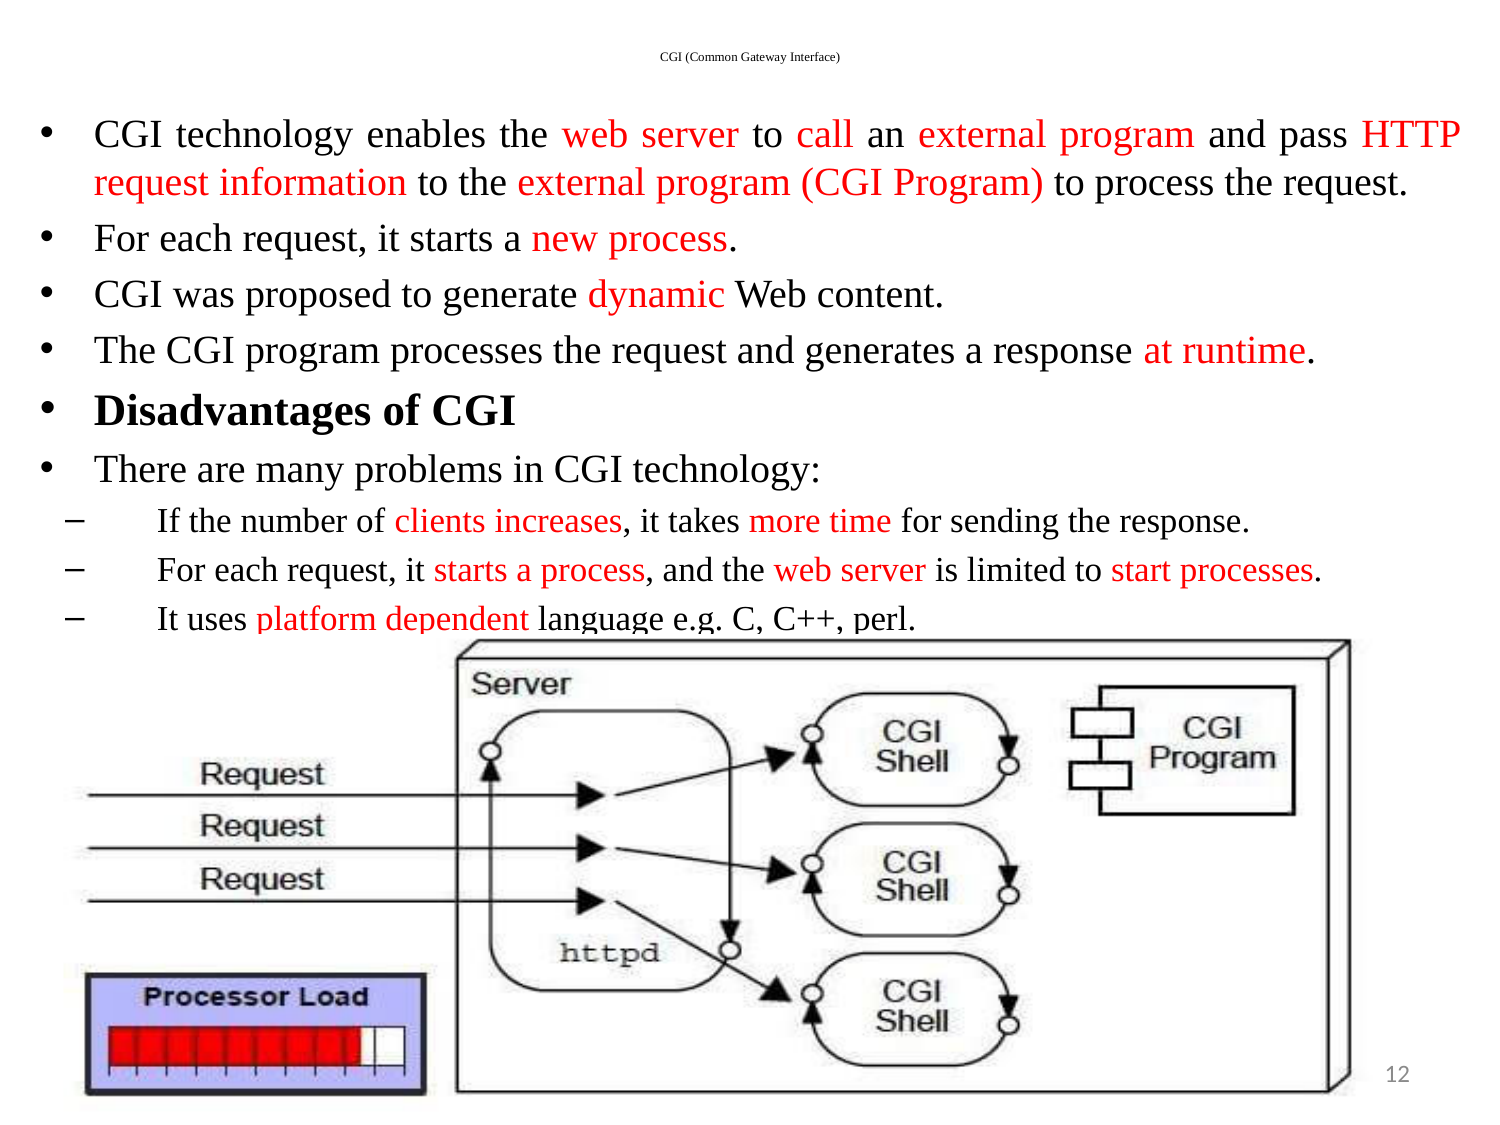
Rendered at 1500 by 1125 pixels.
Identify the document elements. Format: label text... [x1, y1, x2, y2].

list CGI technology enables the web server to call an external program and pass HTTP request information to the external program (CGI Program) to process the request. For each request, it starts a new process. CGI was proposed to generate dynamic Web content. The CGI program processes the request and generates a response at runtime. Disadvantages of CGI There are many problems in CGI technology: If the number of clients increases, it takes more time for sending the response. For each request, it starts a process, and the web server is limited to start processes. It uses platform dependent language e.g. C, C++, perl. [24, 99, 1475, 650]
title CGI (Common Gateway Interface) [75, 24, 1425, 88]
picture [62, 634, 1376, 1113]
slide_number 12 [1379, 1042, 1425, 1103]
